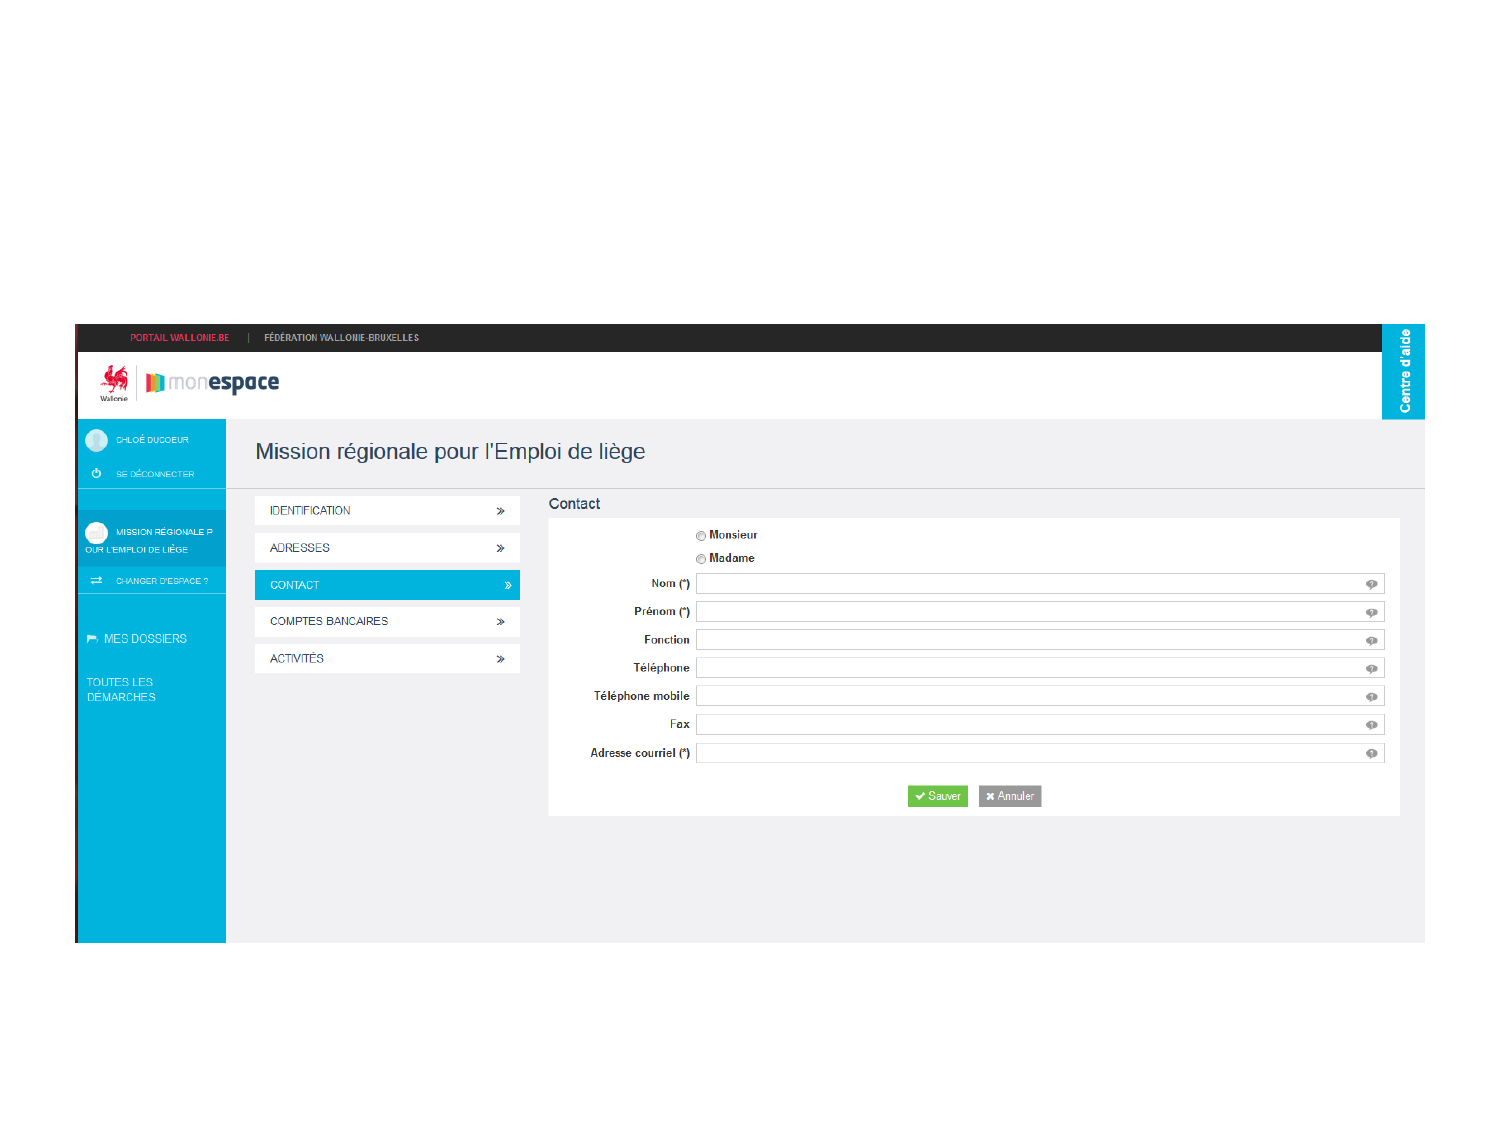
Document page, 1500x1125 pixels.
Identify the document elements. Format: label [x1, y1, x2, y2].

list [74, 324, 1426, 944]
